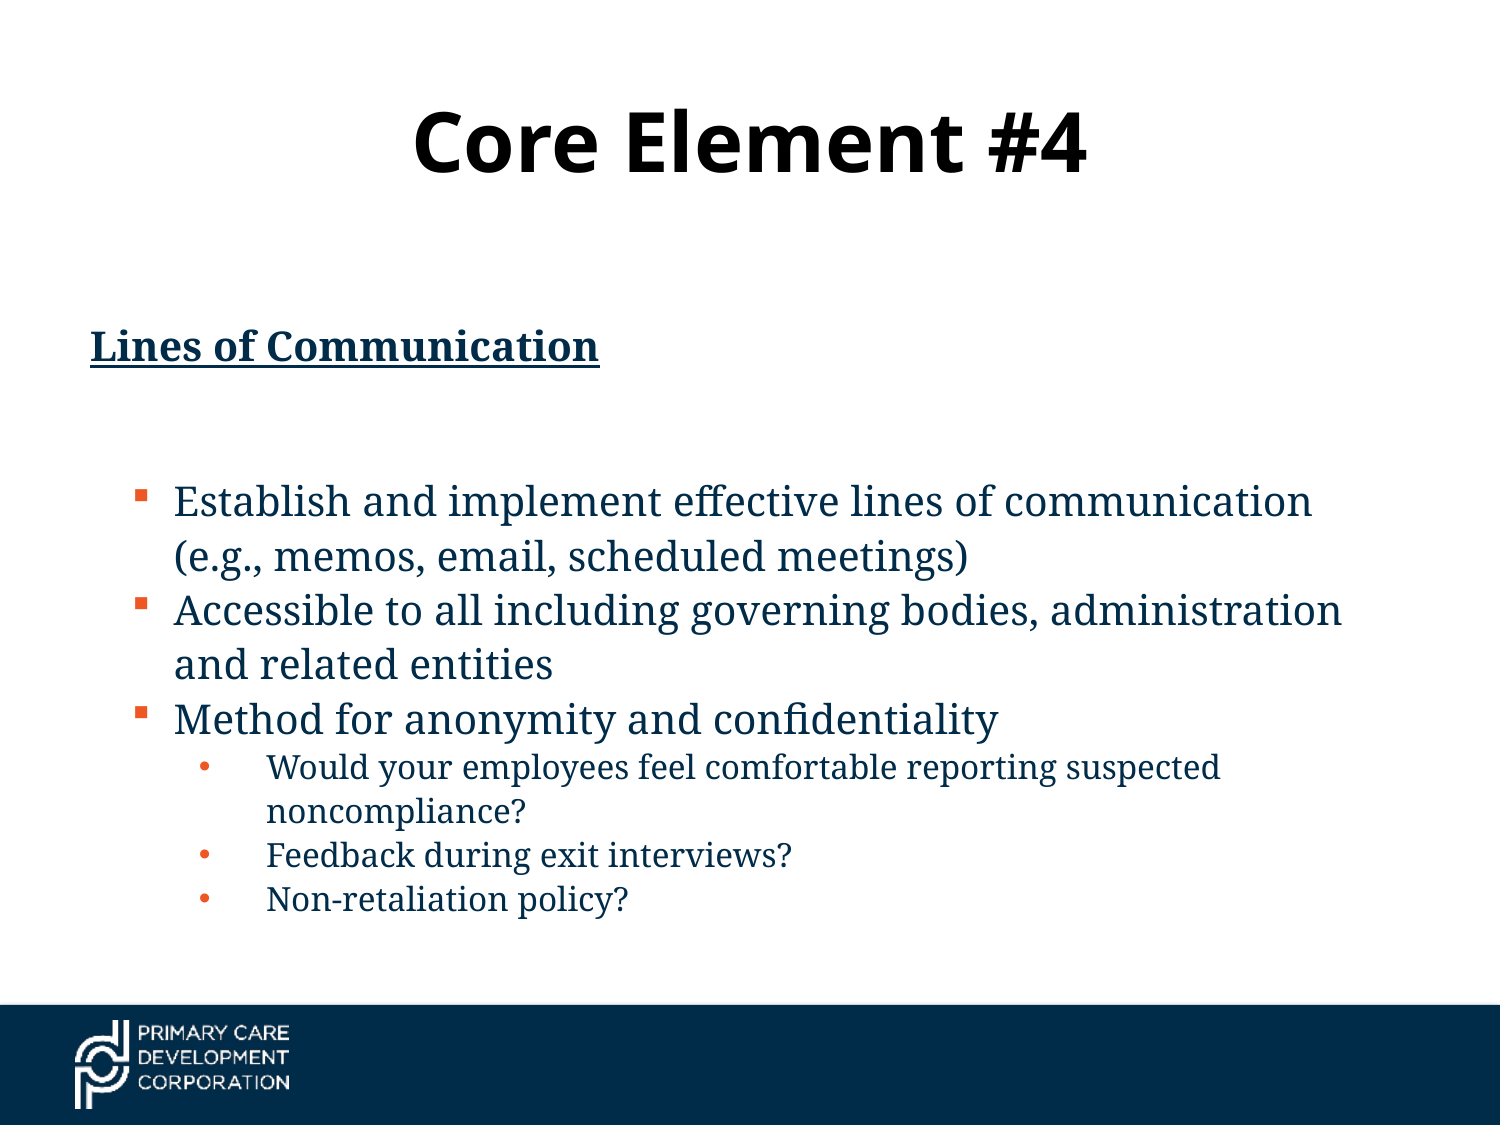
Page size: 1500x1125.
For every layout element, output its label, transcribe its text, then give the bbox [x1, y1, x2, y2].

title Core Element #4 [75, 45, 1425, 233]
list Lines of Communication Establish and implement effective lines of communication (e.g., memos, email, scheduled meetings) Accessible to all including governing bodies, administration and related entities Method for anonymity and confidentiality Would your employees feel comfortable reporting suspected noncompliance? Feedback during exit interviews? Non-retaliation policy? [75, 313, 1425, 931]
picture [75, 1020, 289, 1109]
